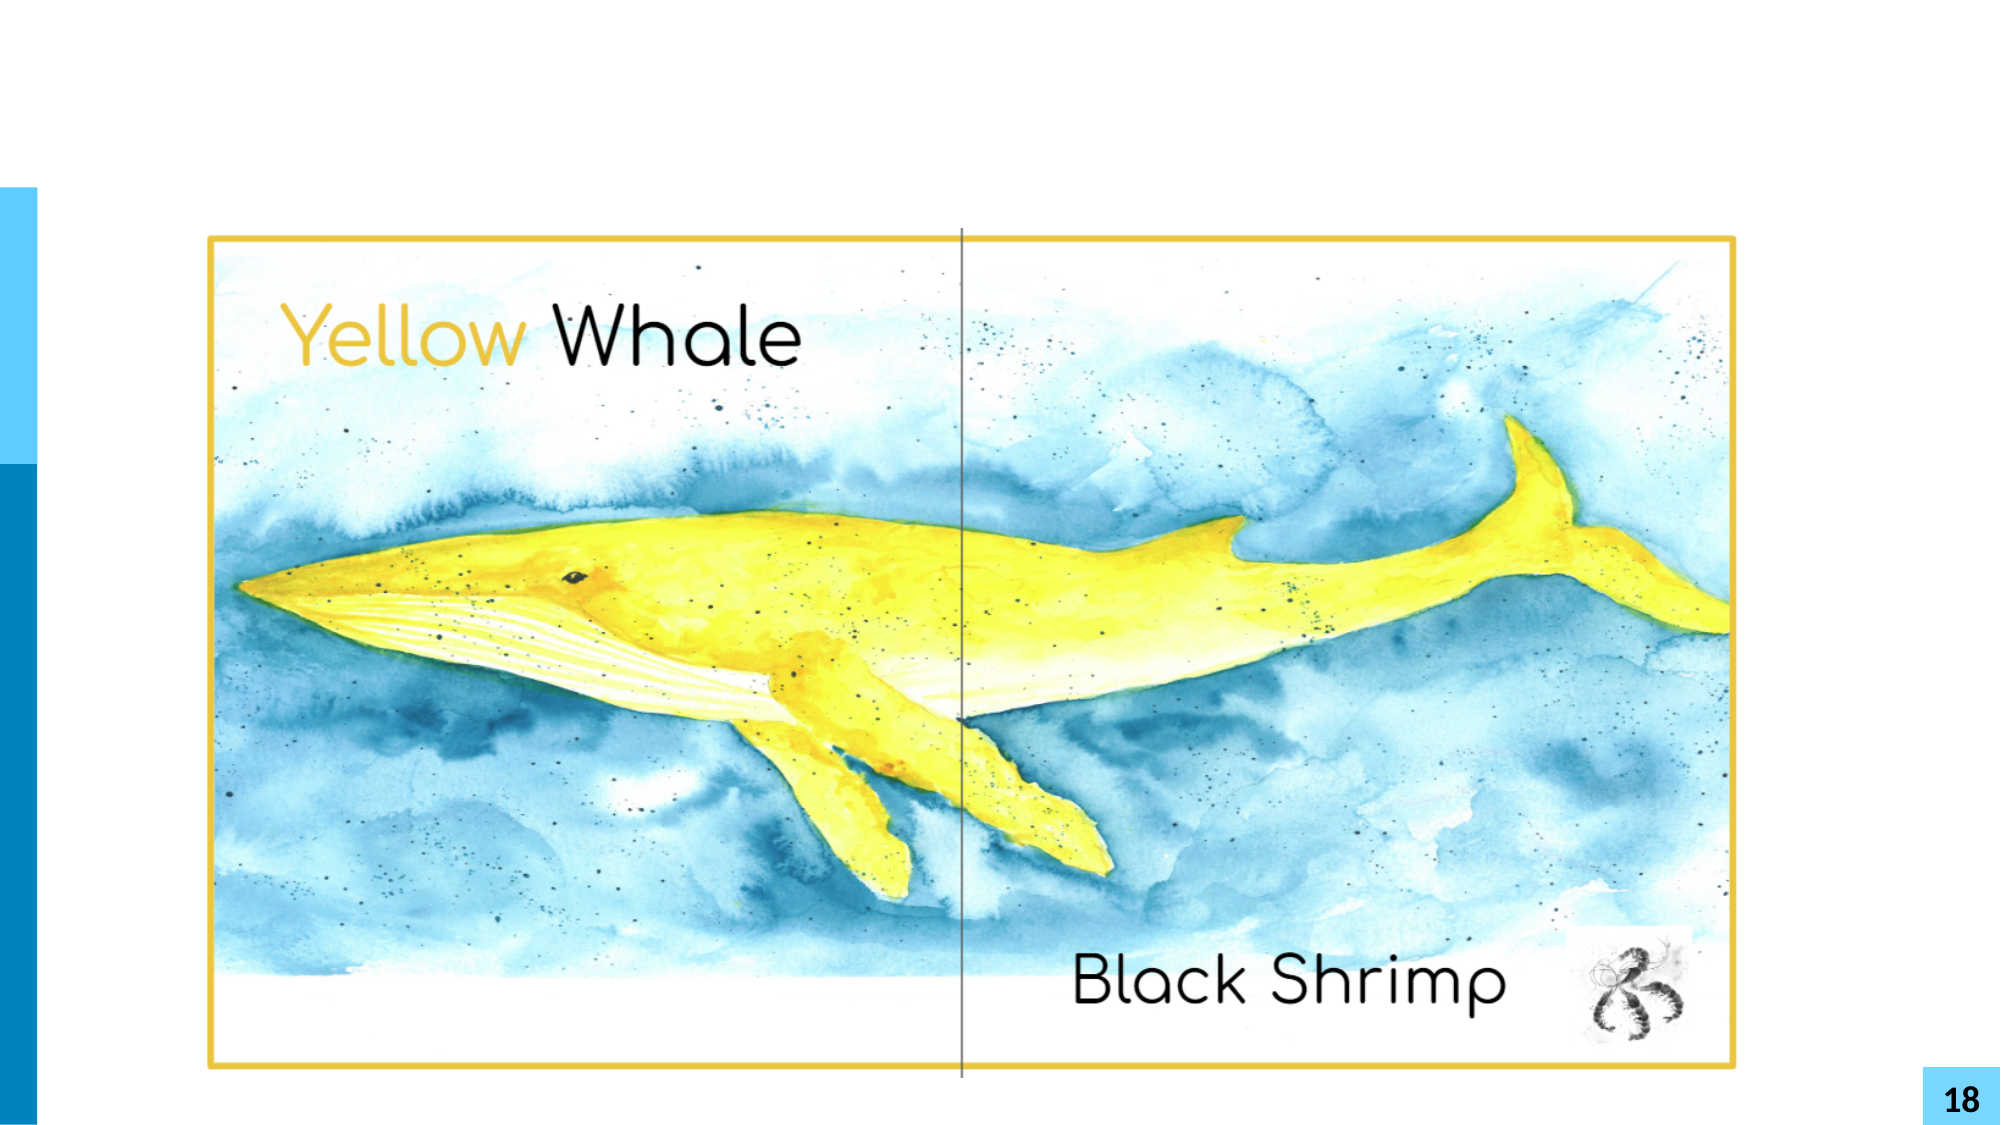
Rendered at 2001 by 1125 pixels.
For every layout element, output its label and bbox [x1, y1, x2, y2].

picture [194, 228, 1741, 1079]
